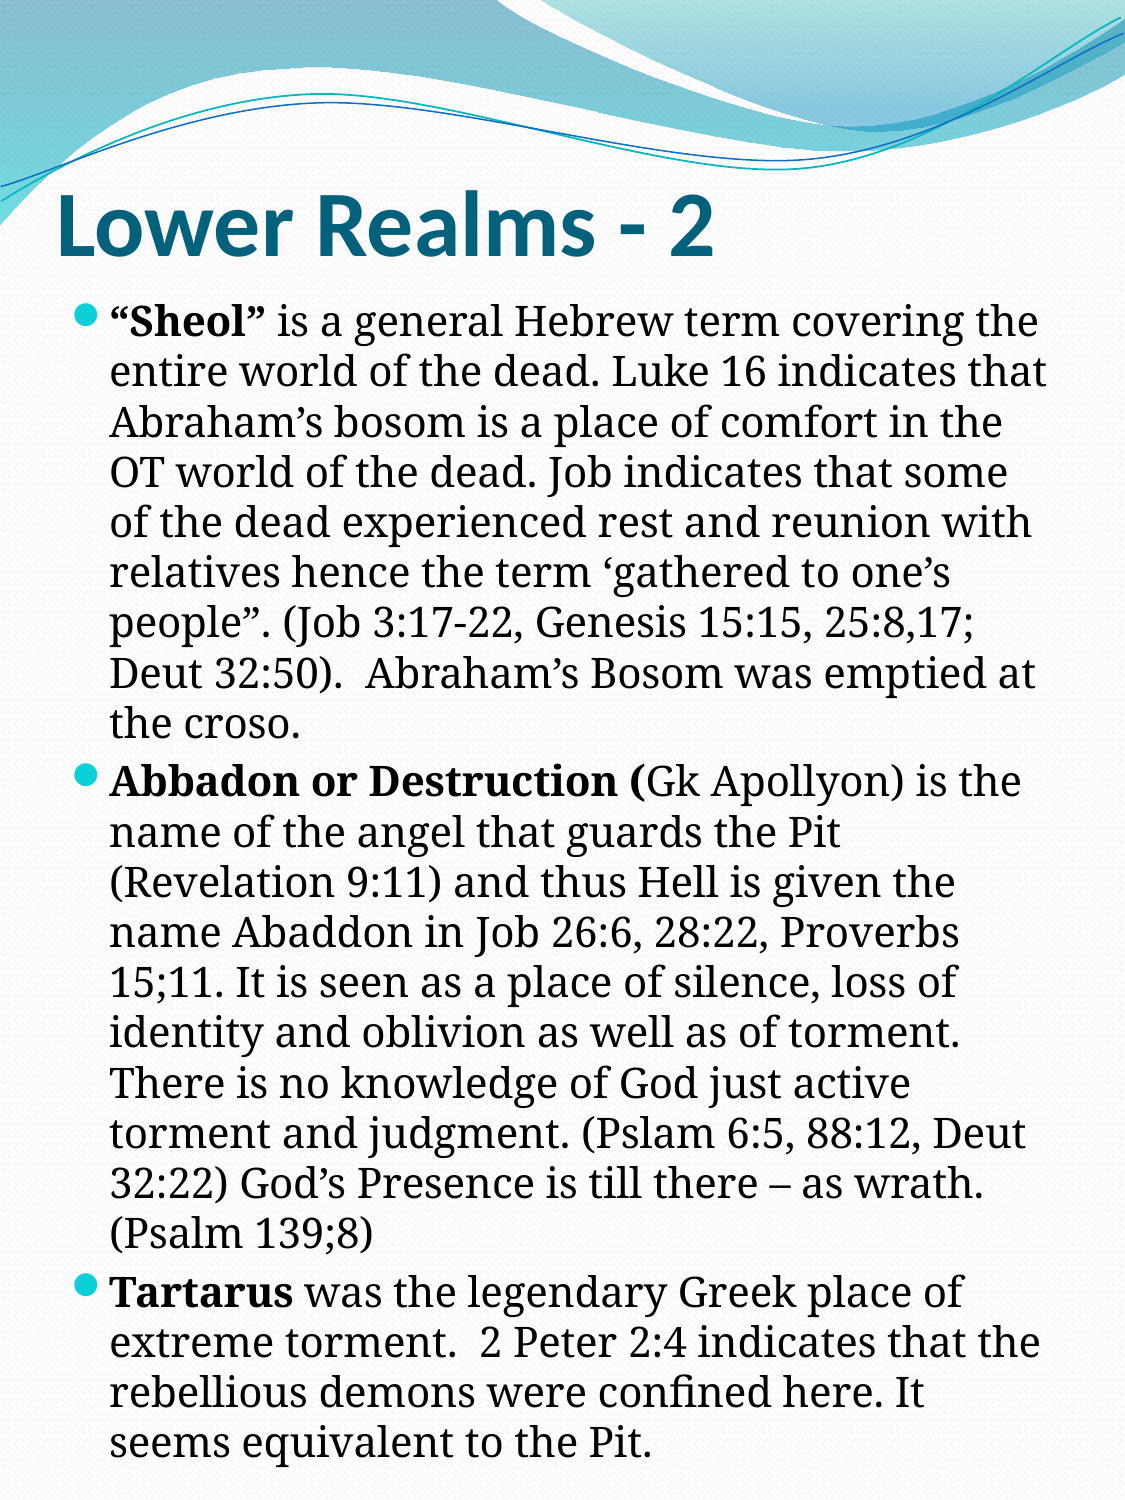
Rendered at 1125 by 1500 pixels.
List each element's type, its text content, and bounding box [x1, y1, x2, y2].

list “Sheol” is a general Hebrew term covering the entire world of the dead. Luke 16 indicates that Abraham’s bosom is a place of comfort in the OT world of the dead. Job indicates that some of the dead experienced rest and reunion with relatives hence the term ‘gathered to one’s people”. (Job 3:17-22, Genesis 15:15, 25:8,17; Deut 32:50). Abraham’s Bosom was emptied at the croso. Abbadon or Destruction (Gk Apollyon) is the name of the angel that guards the Pit (Revelation 9:11) and thus Hell is given the name Abaddon in Job 26:6, 28:22, Proverbs 15;11. It is seen as a place of silence, loss of identity and oblivion as well as of torment. There is no knowledge of God just active torment and judgment. (Pslam 6:5, 88:12, Deut 32:22) God’s Presence is till there – as wrath. (Psalm 139;8) Tartarus was the legendary Greek place of extreme torment. 2 Peter 2:4 indicates that the rebellious demons were confined here. It seems equivalent to the Pit. [56, 287, 1069, 1500]
title Lower Realms - 2 [56, 154, 1069, 275]
